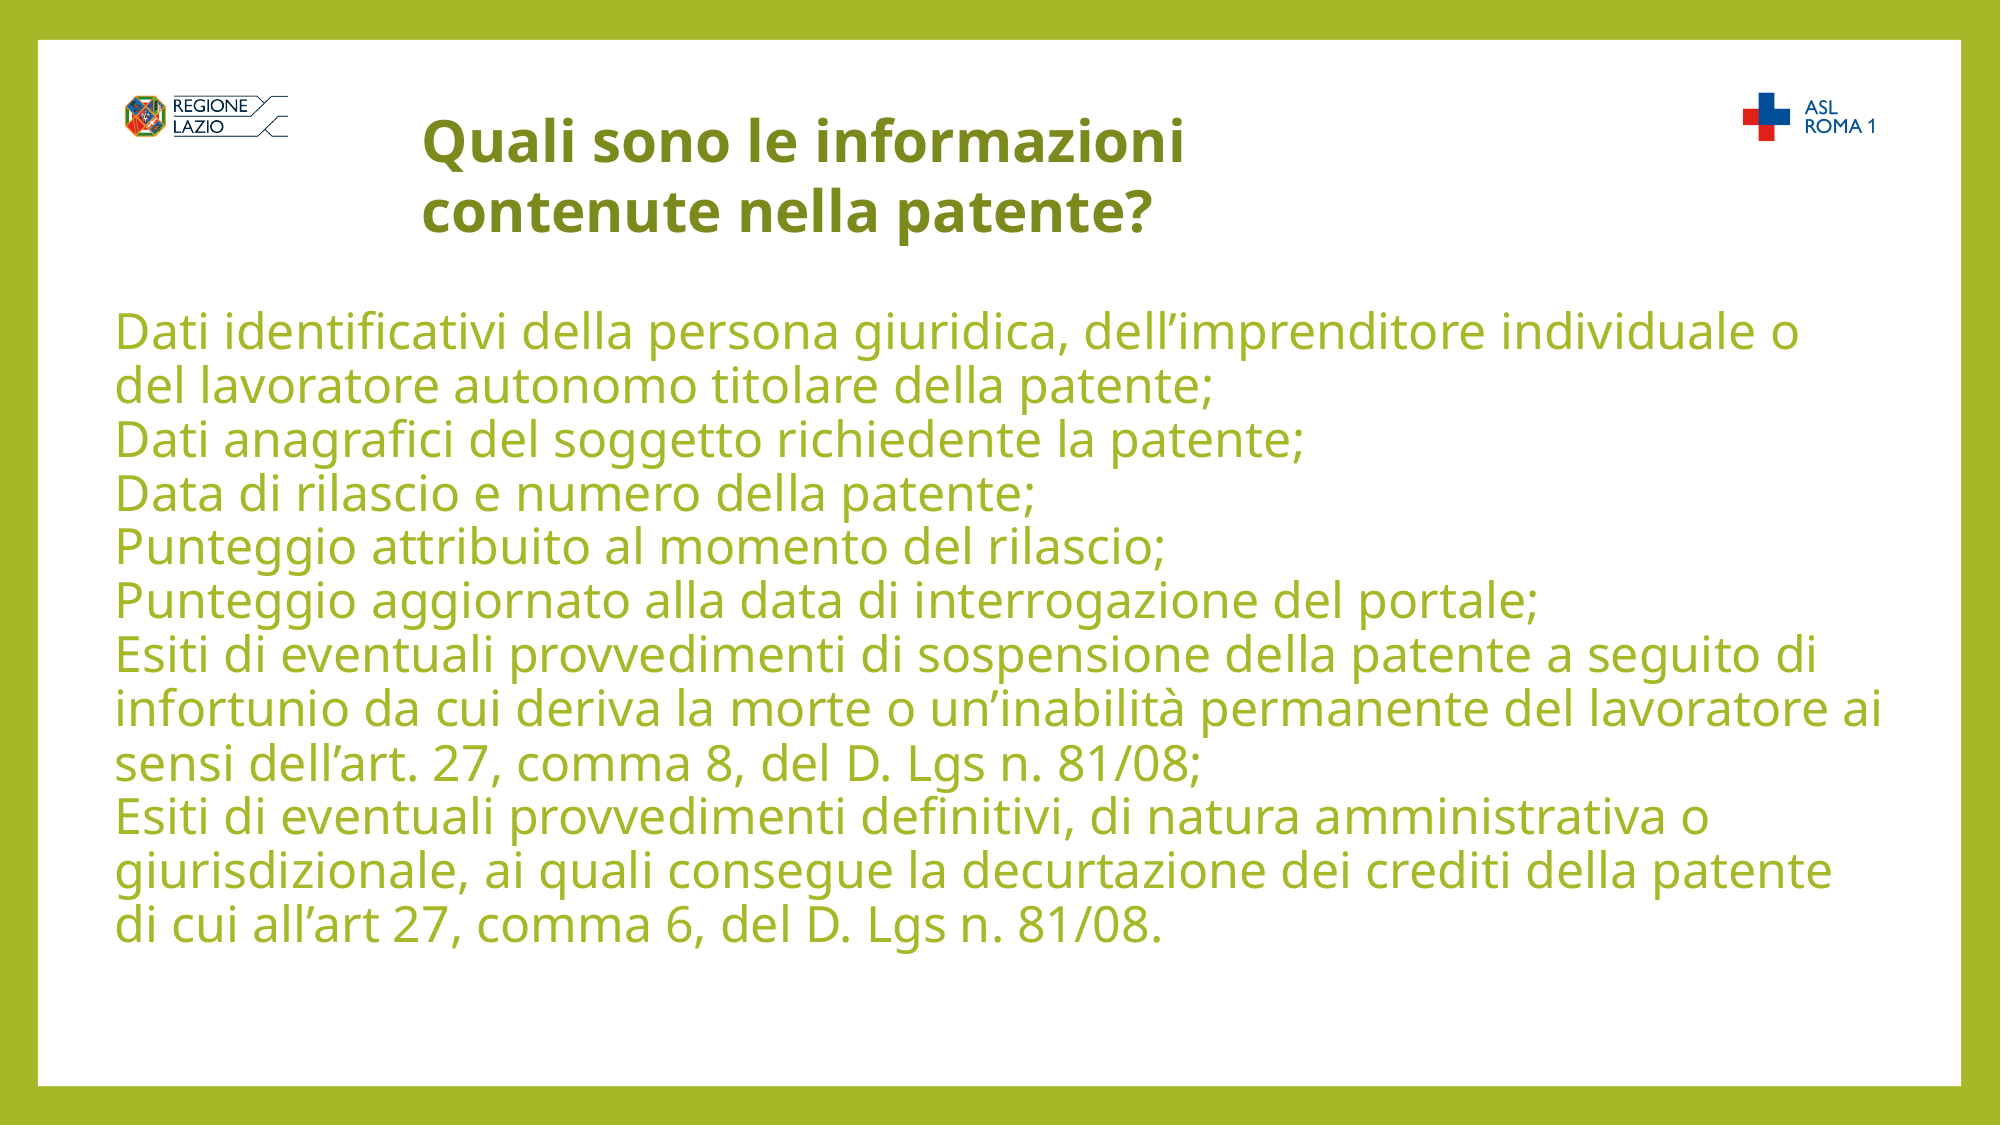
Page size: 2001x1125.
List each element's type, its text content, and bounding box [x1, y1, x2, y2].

picture [1742, 90, 1876, 143]
text_box Quali sono le informazioni contenute nella patente? [407, 96, 1408, 252]
title Dati identificativi della persona giuridica, dell’imprenditore individuale o del lavoratore autonomo titolare della patente; Dati anagrafici del soggetto richiedente la patente; Data di rilascio e numero della patente; Punteggio attribuito al momento del rilascio; Punteggio aggiornato alla data di interrogazione del portale; Esiti di eventuali provvedimenti di sospensione della patente a seguito di infortunio da cui deriva la morte o un’inabilità permanente del lavoratore ai sensi dell’art. 27, comma 8, del D. Lgs n. 81/08; Esiti di eventuali provvedimenti definitivi, di natura amministrativa o giurisdizionale, ai quali consegue la decurtazione dei crediti della patente di cui all’art 27, comma 6, del D. Lgs n. 81/08. [99, 266, 1900, 1054]
picture [124, 75, 288, 158]
